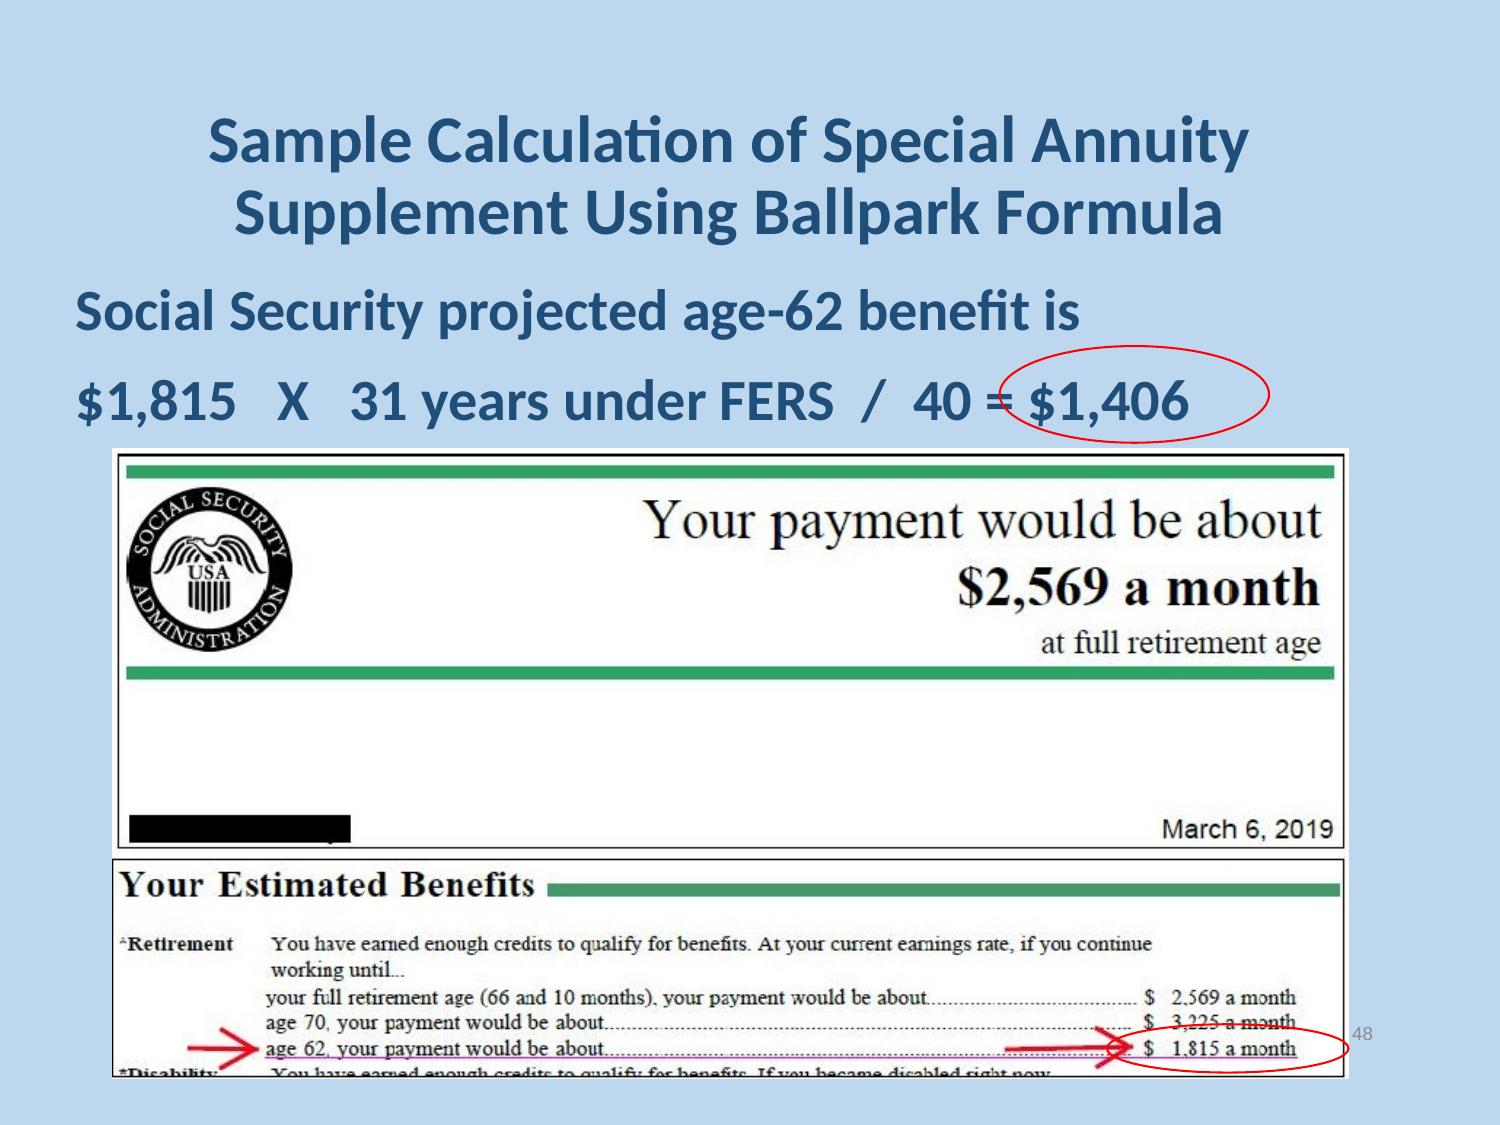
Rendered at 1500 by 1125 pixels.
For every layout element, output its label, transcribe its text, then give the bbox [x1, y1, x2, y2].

picture [112, 448, 1349, 1079]
text_box [998, 345, 1271, 444]
slide_number 48 [1349, 1003, 1389, 1063]
title Sample Calculation of Special Annuity Supplement Using Ballpark Formula [48, 114, 1412, 240]
list Social Security projected age-62 benefit is $1,815 X 31 years under FERS / 40 = $1,406 [60, 176, 1500, 840]
